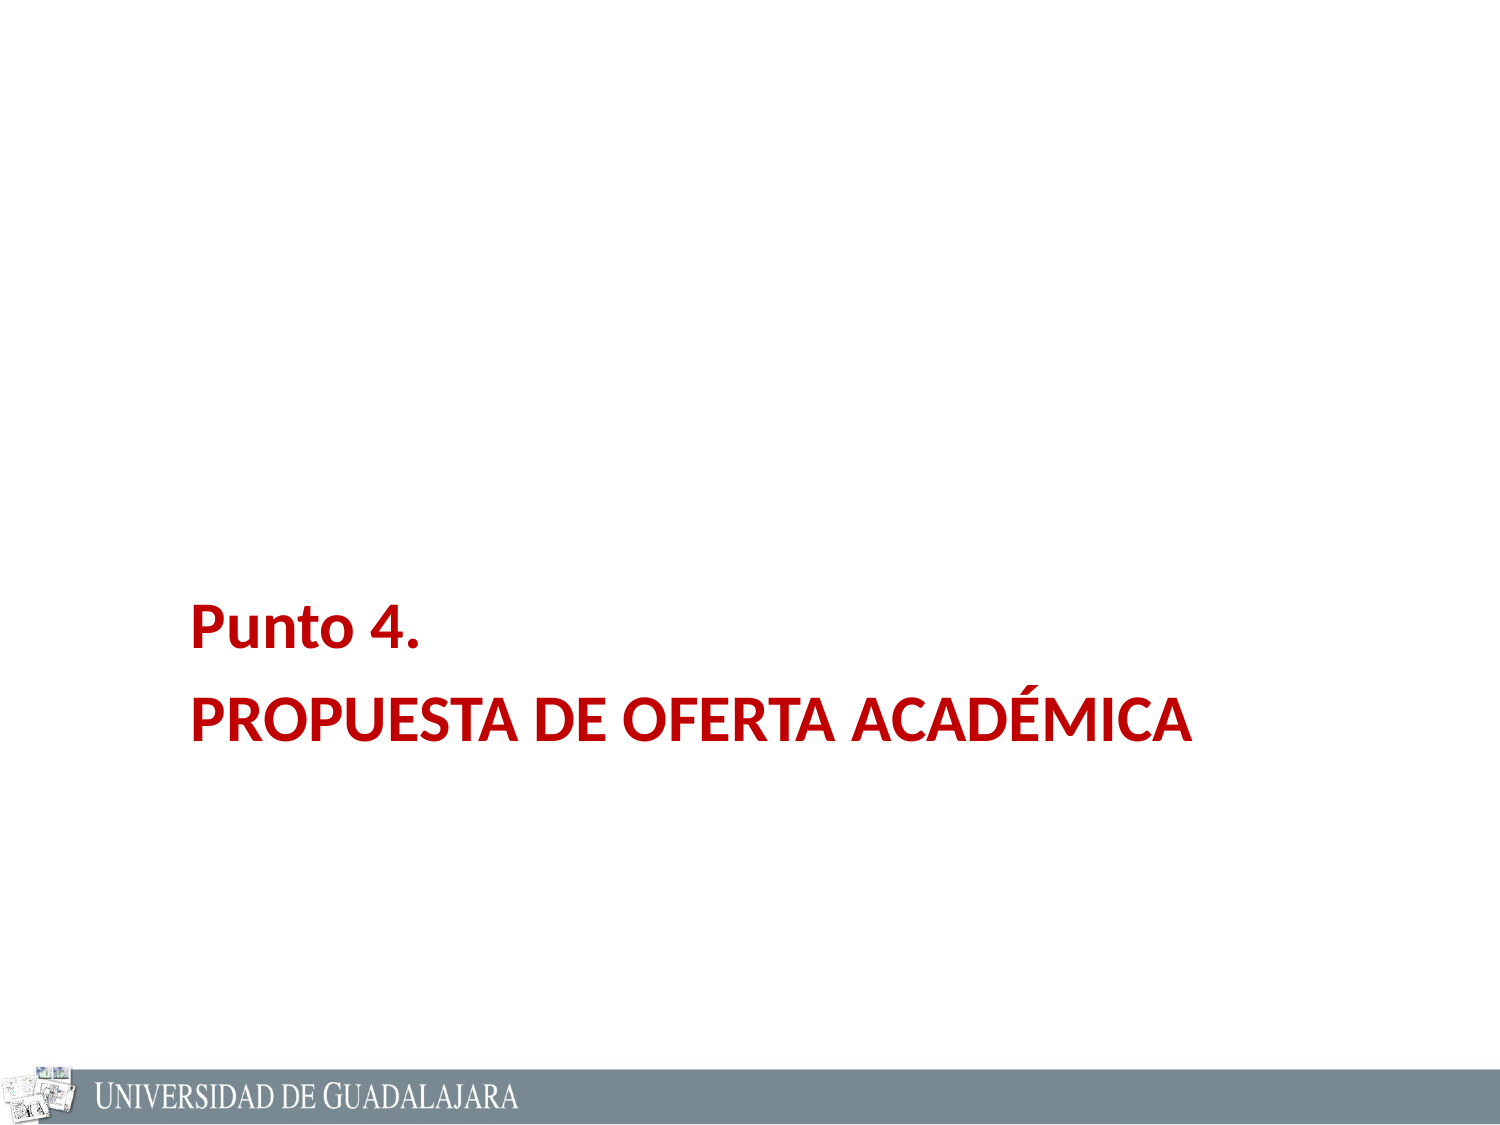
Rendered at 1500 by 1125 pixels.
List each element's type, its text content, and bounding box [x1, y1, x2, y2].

list Punto 4. PROPUESTA DE OFERTA ACADÉMICA [117, 574, 1292, 992]
picture [0, 0, 1500, 1125]
